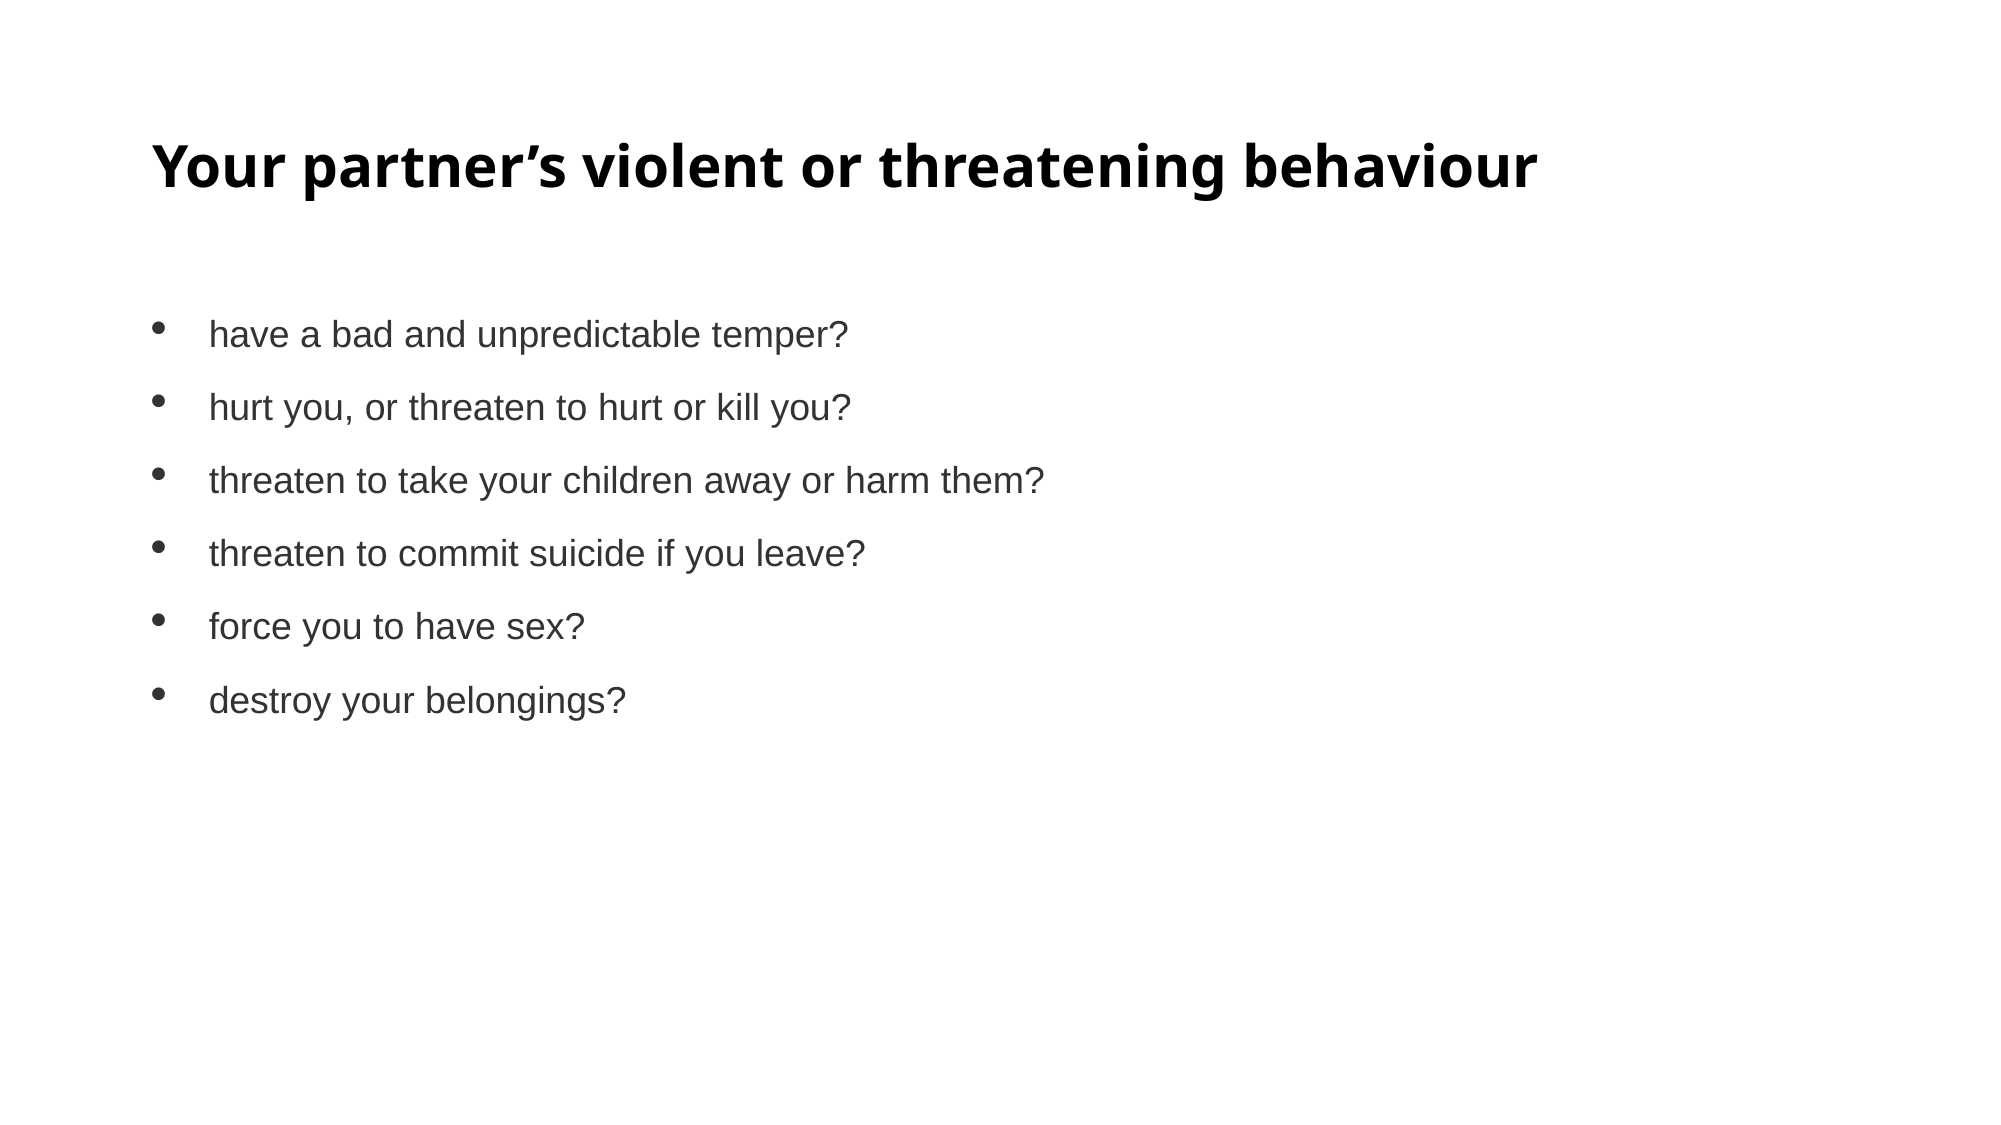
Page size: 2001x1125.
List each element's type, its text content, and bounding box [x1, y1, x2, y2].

list have a bad and unpredictable temper? hurt you, or threaten to hurt or kill you? threaten to take your children away or harm them? threaten to commit suicide if you leave? force you to have sex? destroy your belongings? [137, 299, 1863, 1014]
title Your partner’s violent or threatening behaviour [137, 59, 1863, 278]
